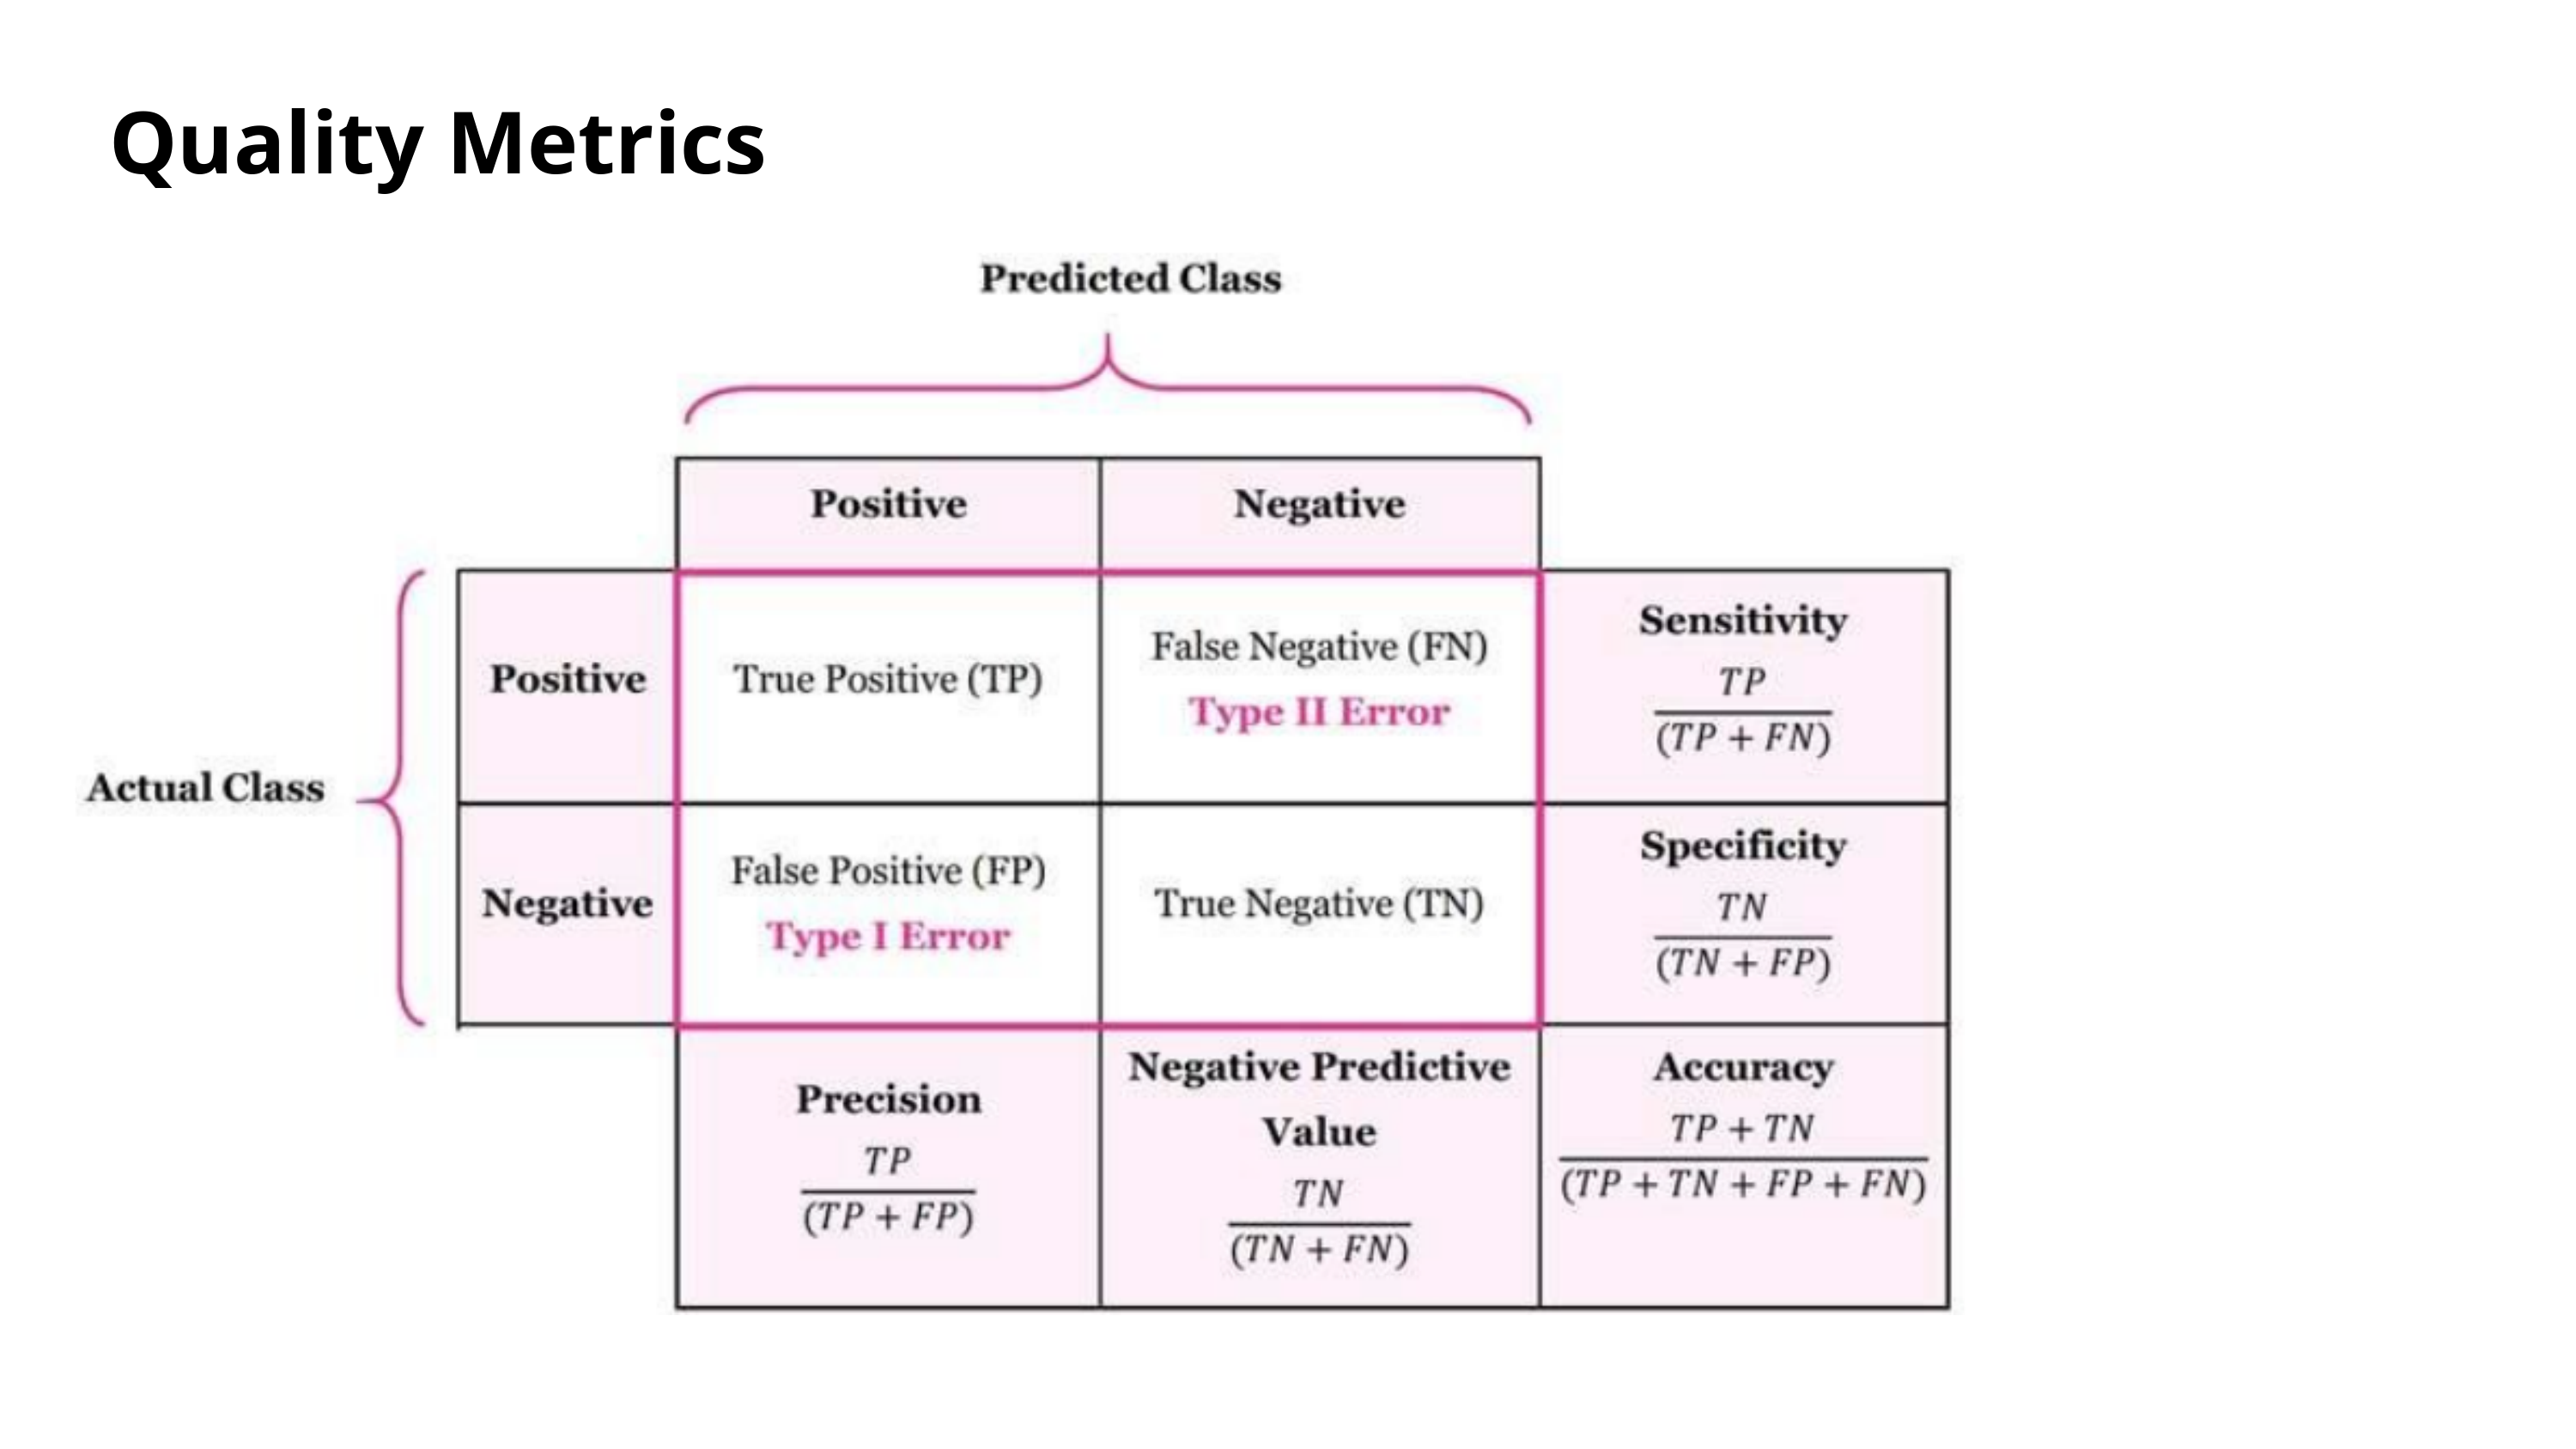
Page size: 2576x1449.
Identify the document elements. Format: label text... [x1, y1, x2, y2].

title Quality Metrics [96, 58, 2555, 221]
picture [75, 252, 1971, 1315]
